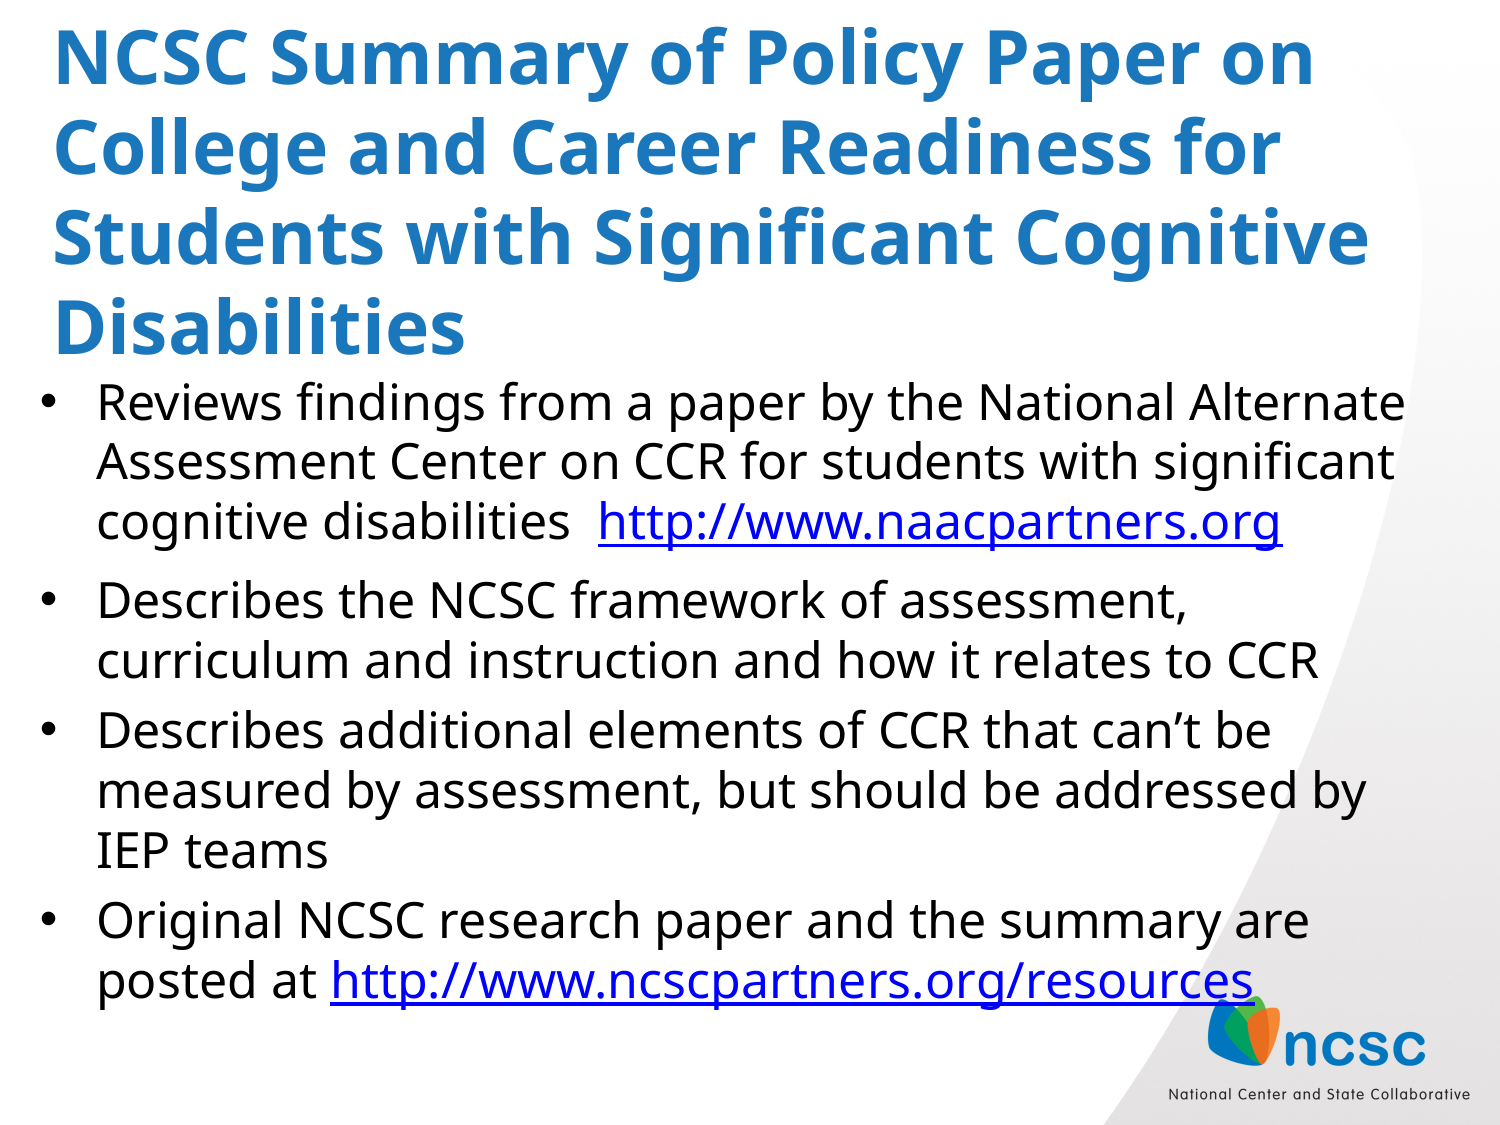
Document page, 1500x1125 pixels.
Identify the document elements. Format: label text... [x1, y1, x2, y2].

title NCSC Summary of Policy Paper on College and Career Readiness for Students with Significant Cognitive Disabilities [37, 75, 1500, 305]
picture [0, 0, 1500, 1125]
list Reviews findings from a paper by the National Alternate Assessment Center on CCR for students with significant cognitive disabilities http://www.naacpartners.org Describes the NCSC framework of assessment, curriculum and instruction and how it relates to CCR Describes additional elements of CCR that can’t be measured by assessment, but should be addressed by IEP teams Original NCSC research paper and the summary are posted at http://www.ncscpartners.org/resources [24, 362, 1463, 1125]
